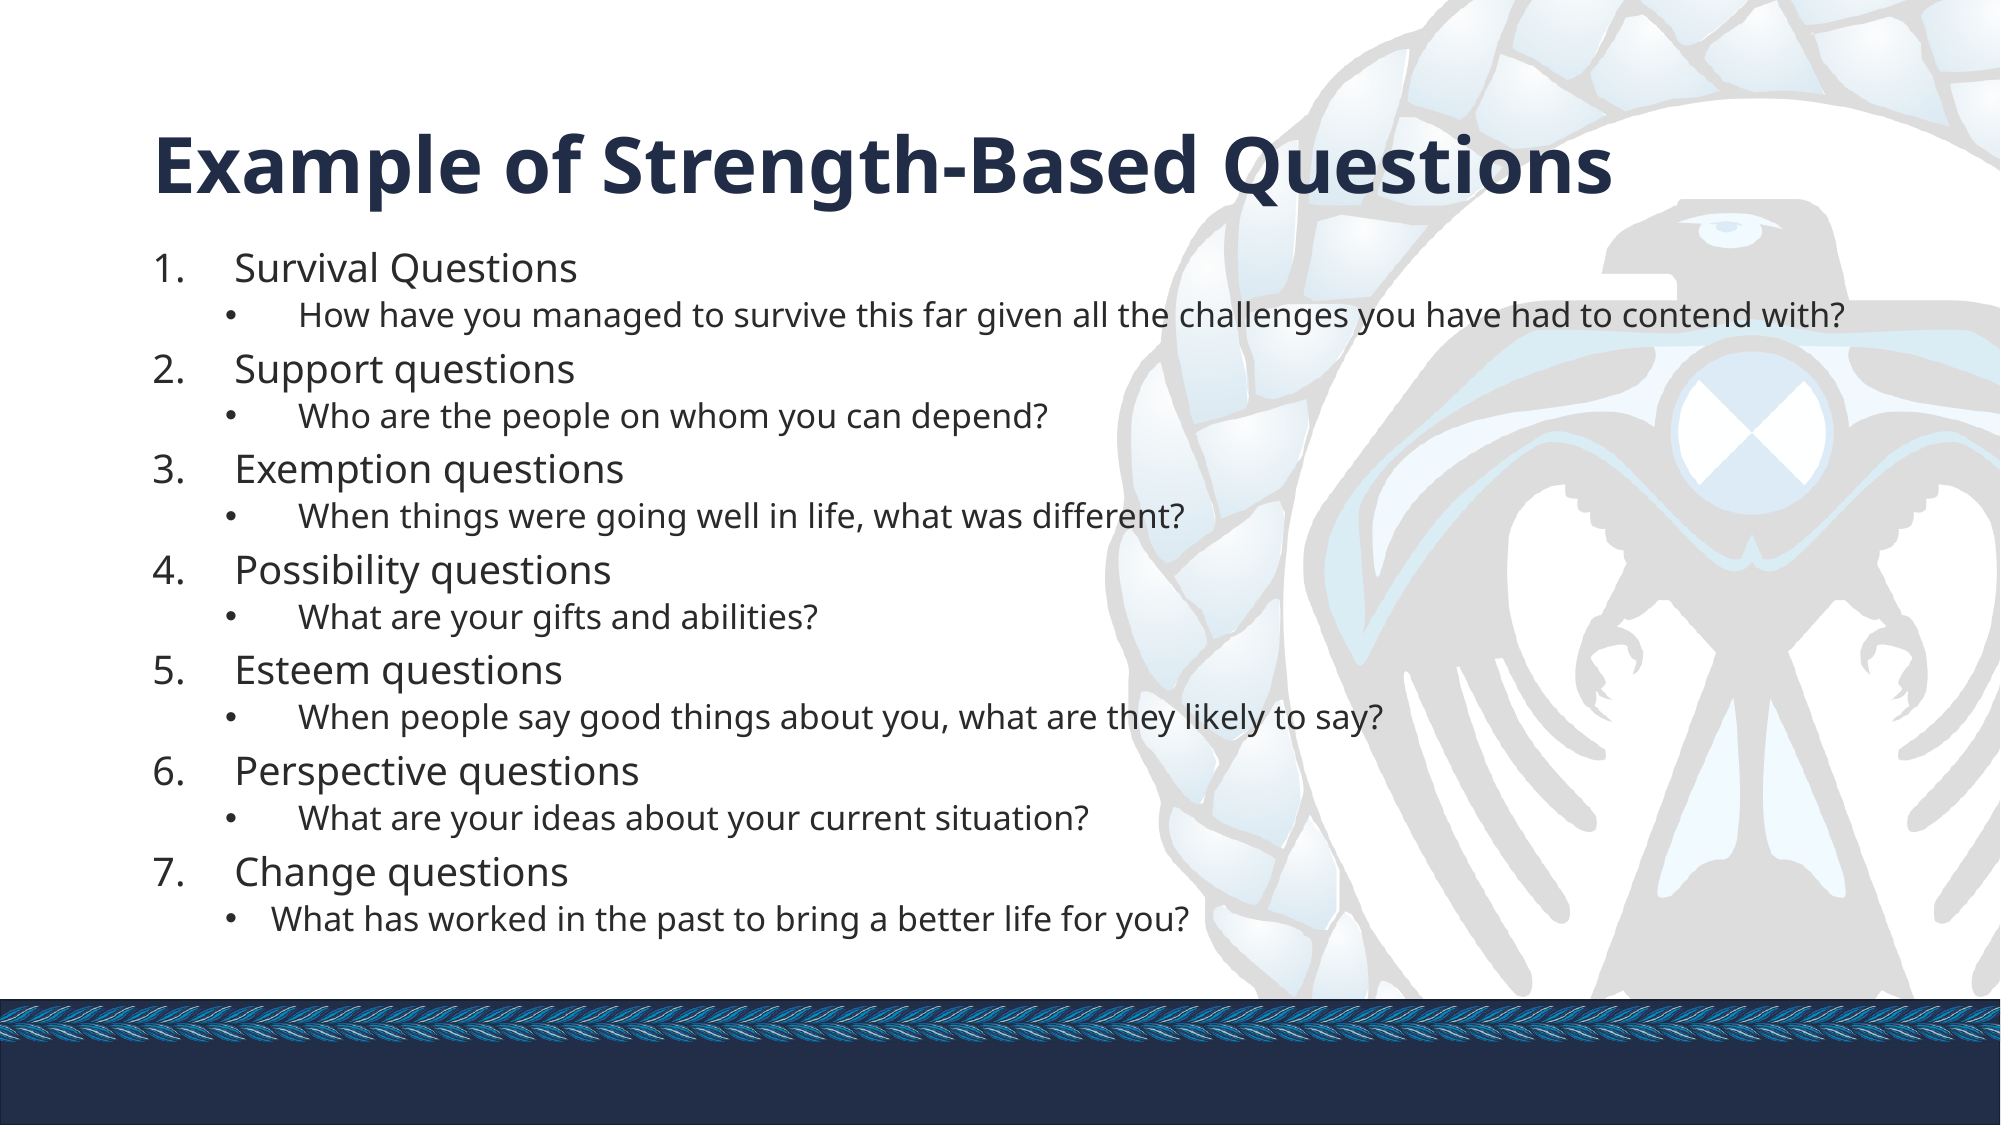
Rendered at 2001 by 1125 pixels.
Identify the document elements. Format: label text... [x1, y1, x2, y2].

list Survival Questions How have you managed to survive this far given all the challenges you have had to contend with? Support questions Who are the people on whom you can depend? Exemption questions When things were going well in life, what was different? Possibility questions What are your gifts and abilities? Esteem questions When people say good things about you, what are they likely to say? Perspective questions What are your ideas about your current situation? Change questions What has worked in the past to bring a better life for you? [137, 241, 1863, 978]
title Example of Strength-Based Questions [137, 59, 1863, 241]
picture [0, 0, 2001, 1048]
